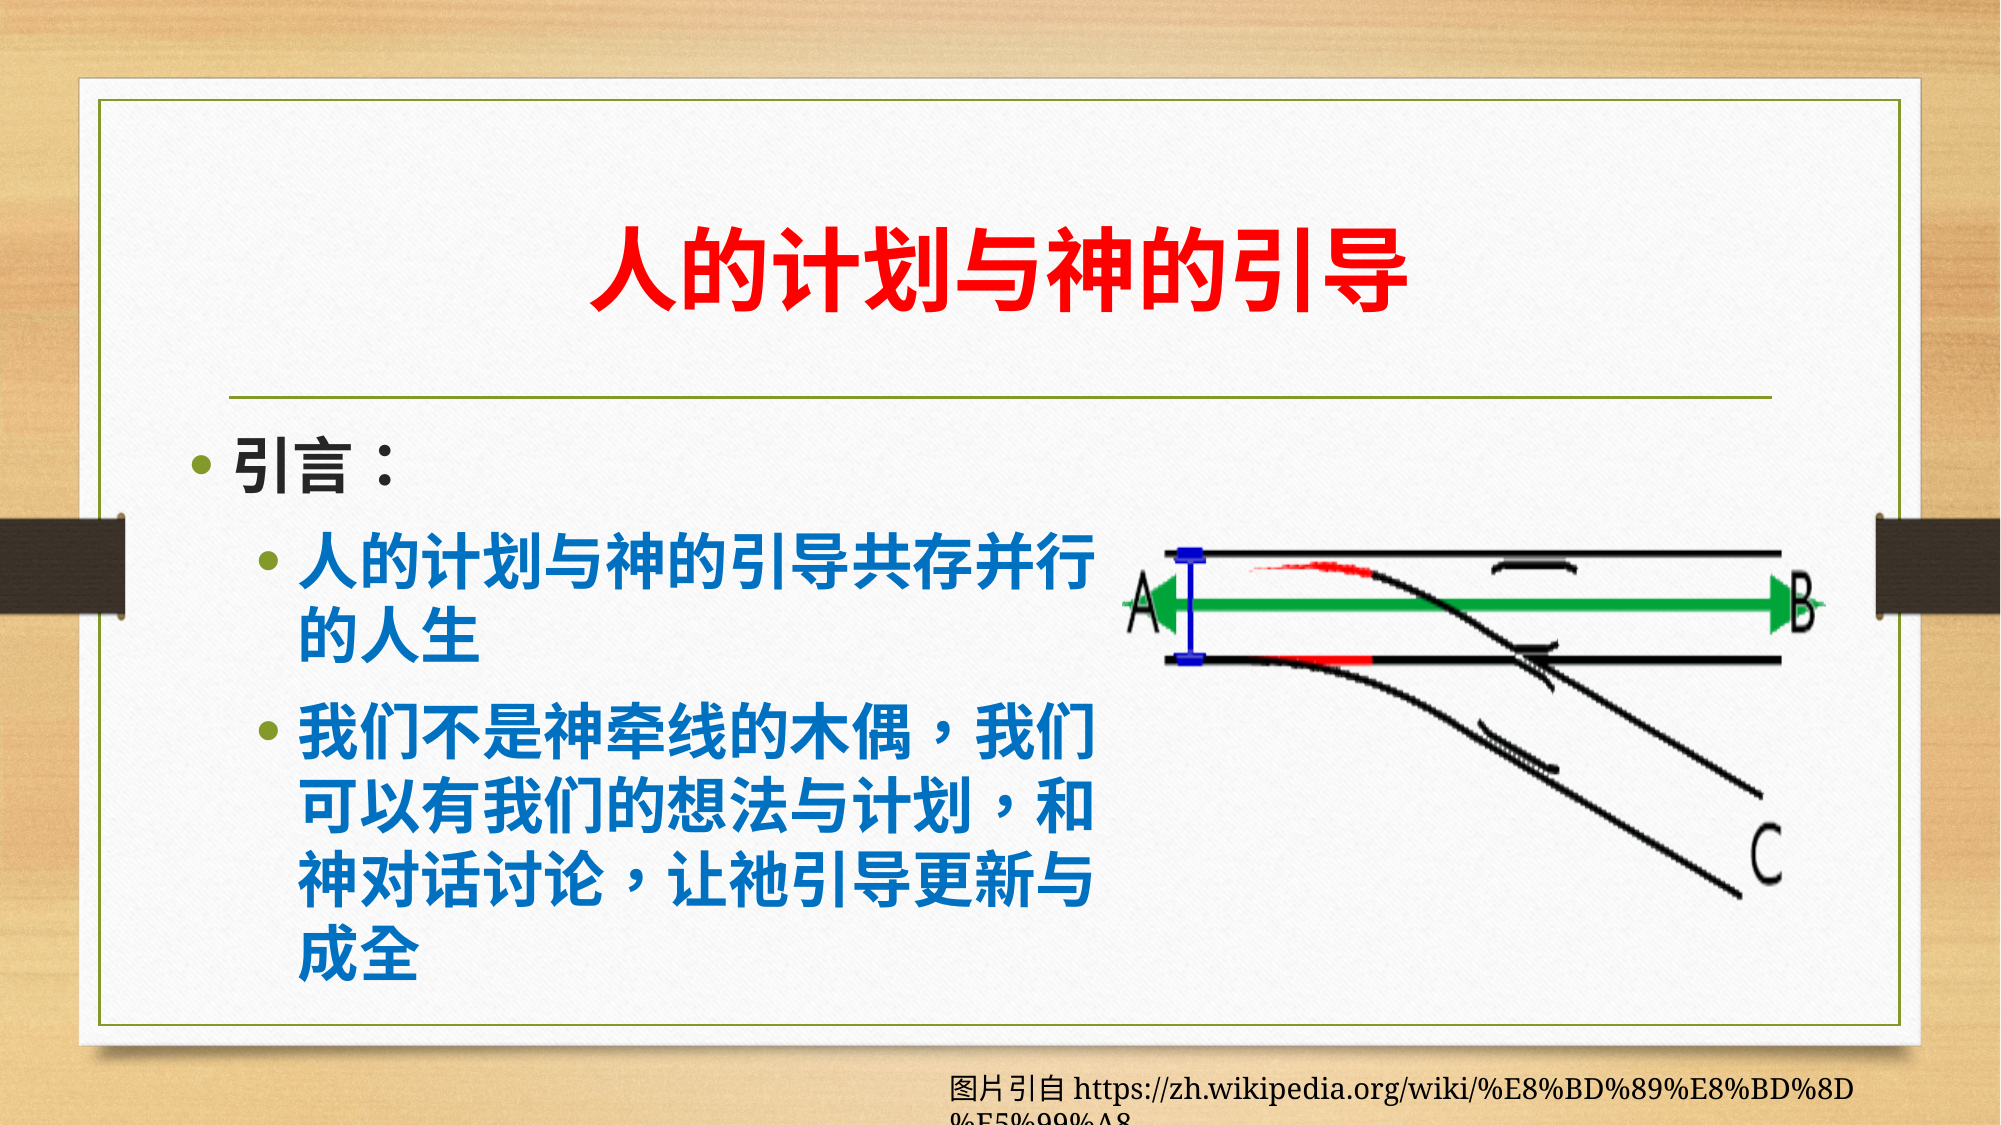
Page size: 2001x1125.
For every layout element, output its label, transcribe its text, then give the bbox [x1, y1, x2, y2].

title 人的计划与神的引导 [212, 161, 1788, 375]
text_box 图片引自https://zh.wikipedia.org/wiki/%E8%BD%89%E8%BD%8D%E5%99%A8 [934, 1063, 2000, 1125]
picture [0, 0, 2001, 1125]
list 引言： 人的计划与神的引导共存并行的人生 我们不是神牵线的木偶，我们可以有我们的想法与计划，和神对话讨论，让祂引导更新与成全 [174, 419, 1117, 1001]
